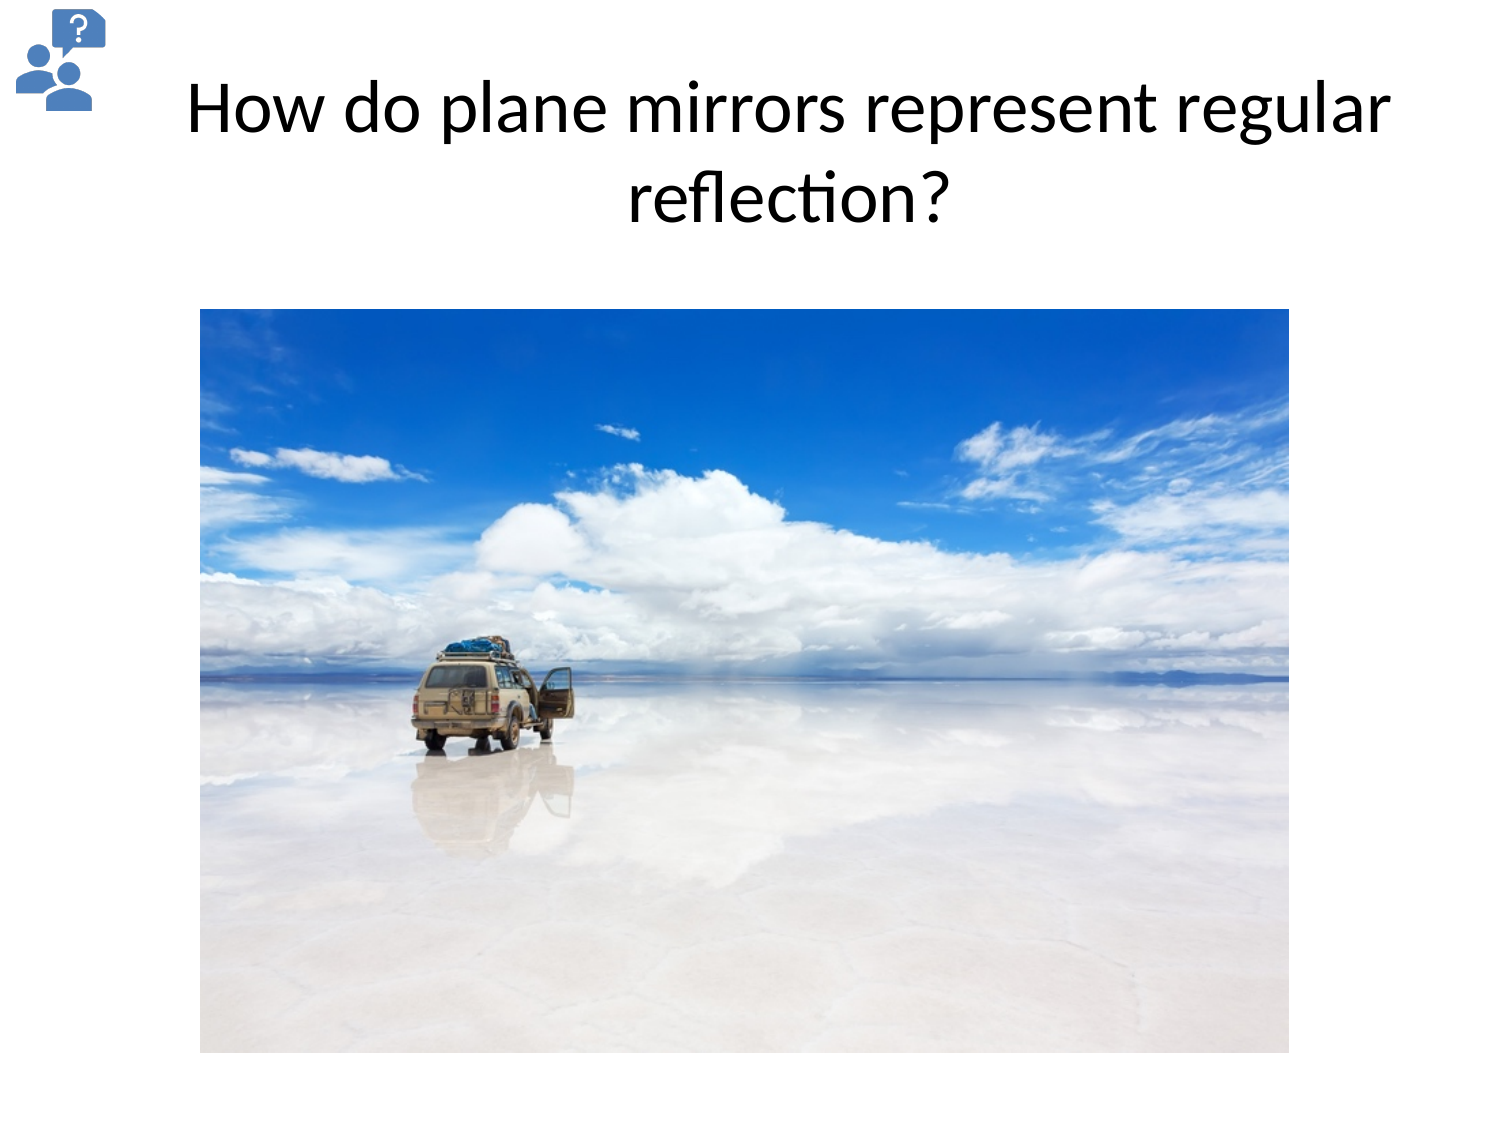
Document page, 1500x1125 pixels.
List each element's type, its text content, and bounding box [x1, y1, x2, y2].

text_box How do plane mirrors represent regular reflection? [120, 49, 1460, 245]
text_box [0, 0, 121, 121]
picture [69, 309, 1420, 1053]
